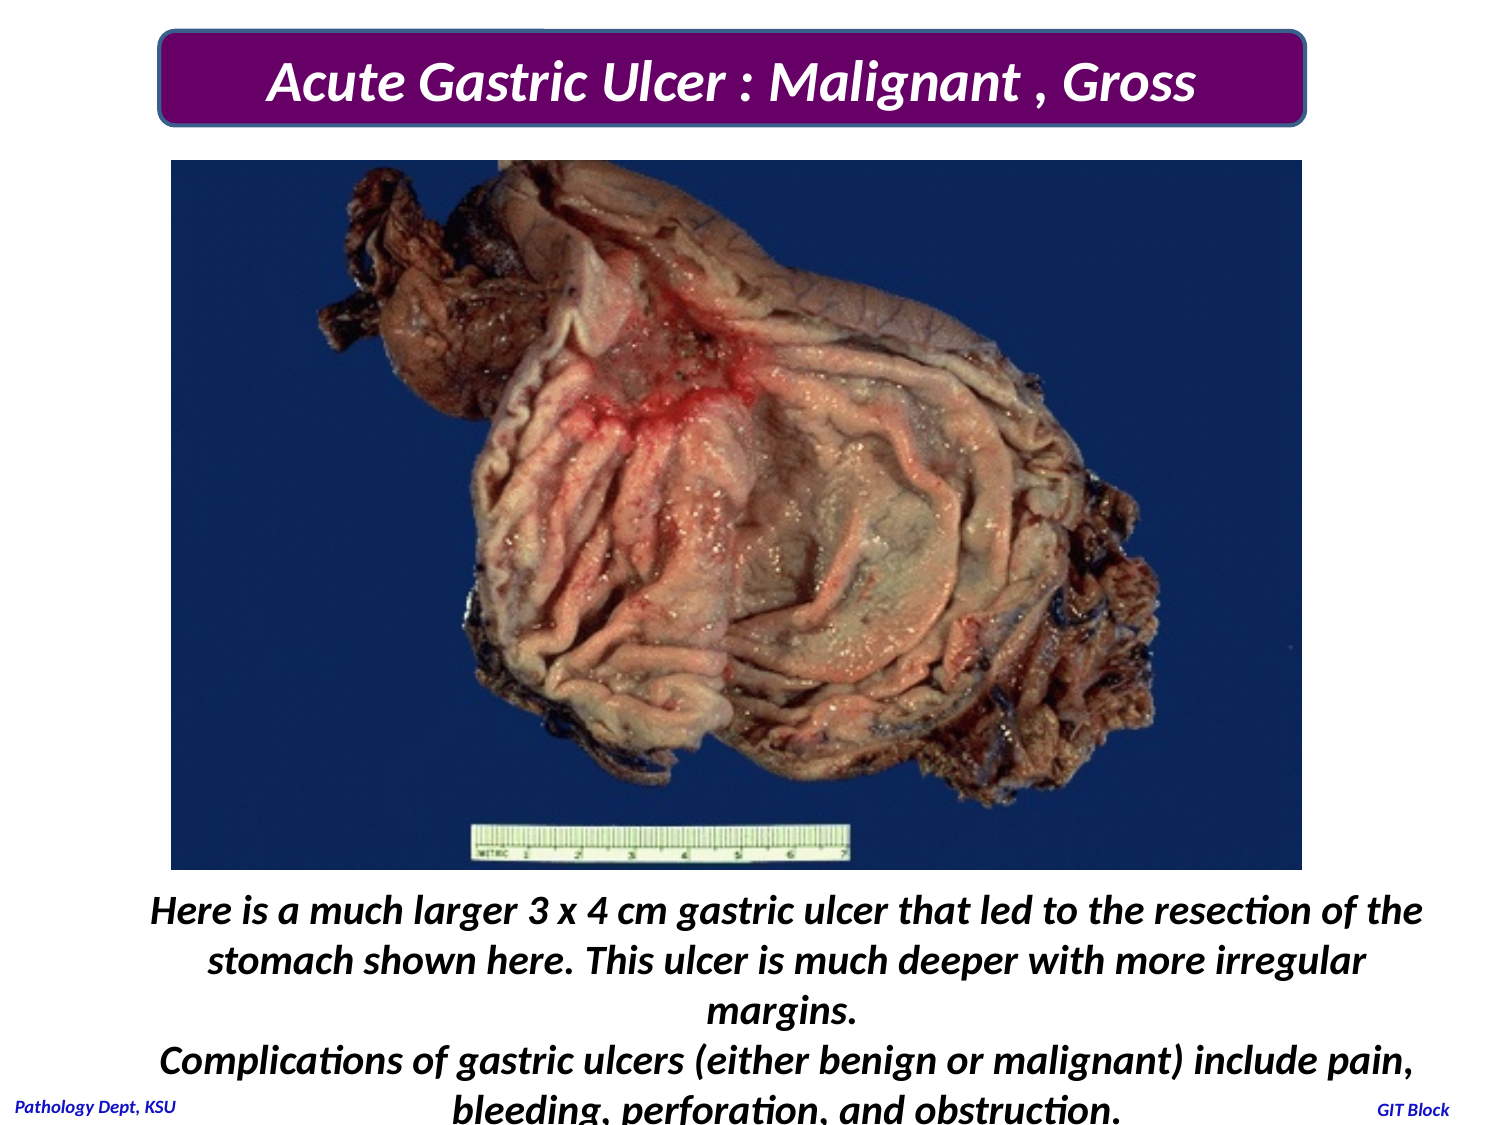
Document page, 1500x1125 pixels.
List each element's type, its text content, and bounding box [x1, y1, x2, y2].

text_box Pathology Dept, KSU [0, 1087, 200, 1125]
text_box Acute Gastric Ulcer : Malignant , Gross [157, 28, 1308, 128]
picture [170, 160, 1302, 870]
text_box GIT Block [1362, 1089, 1500, 1125]
text_box Here is a much larger 3 x 4 cm gastric ulcer that led to the resection of the stomach shown here. This ulcer is much deeper with more irregular margins. Complications of gastric ulcers (either benign or malignant) include pain, bleeding, perforation, and obstruction. [112, 875, 1463, 1125]
